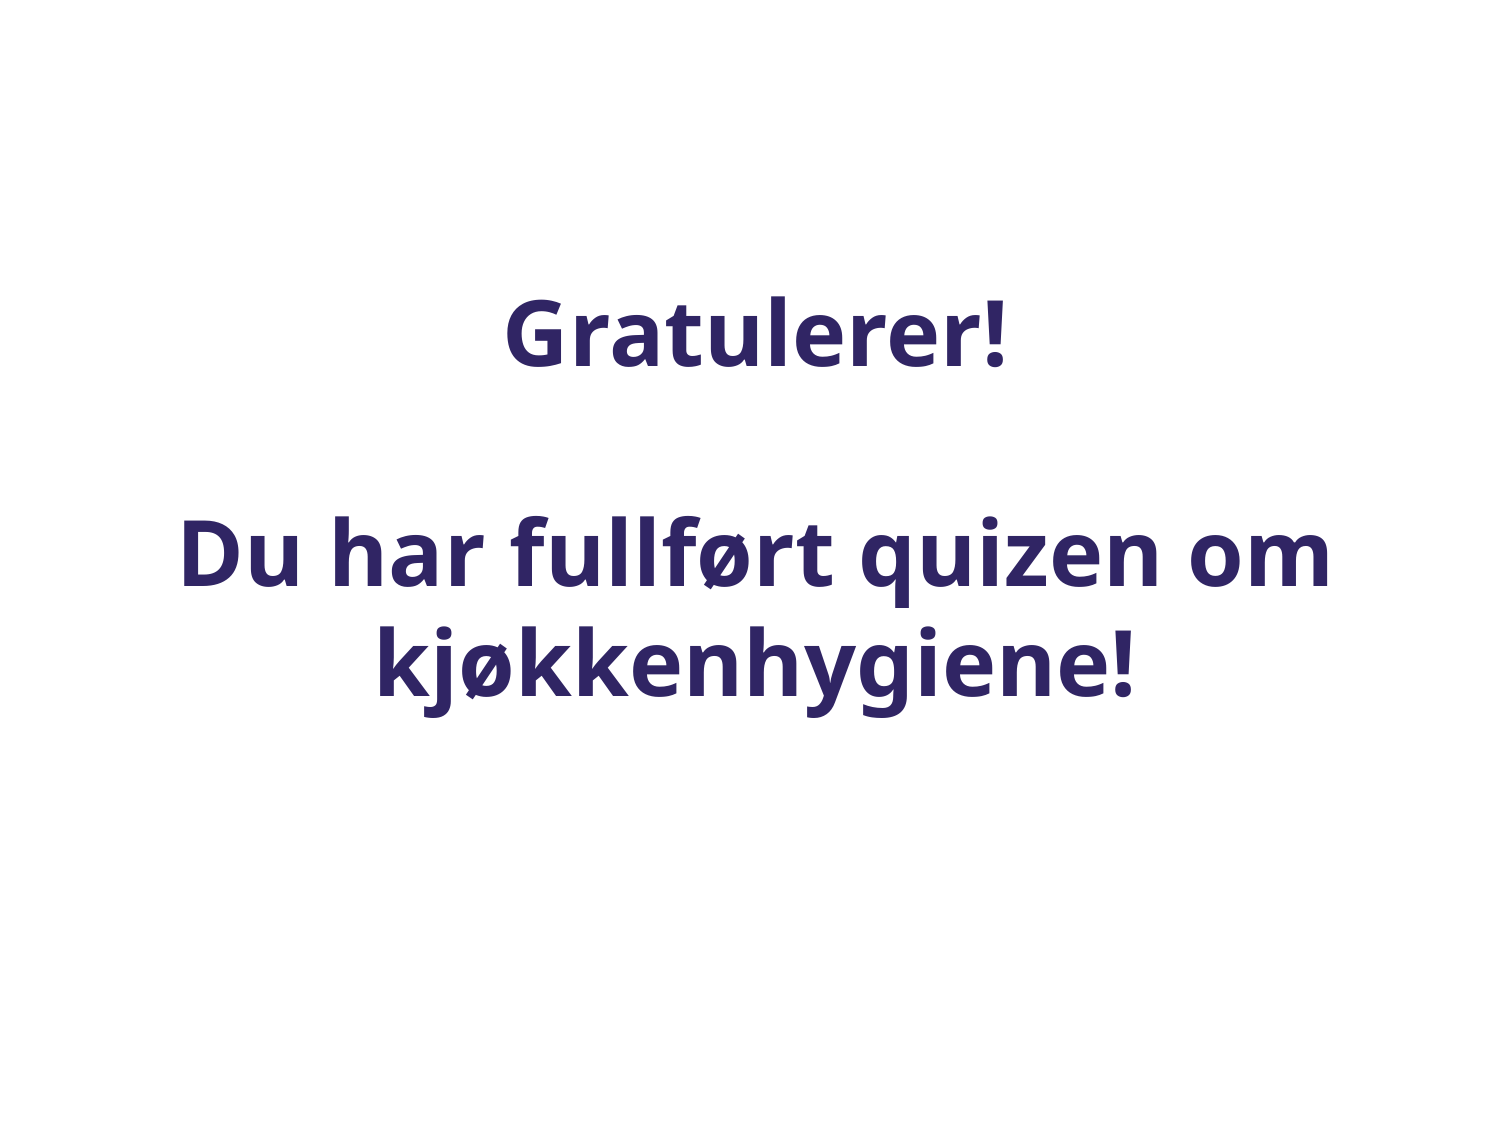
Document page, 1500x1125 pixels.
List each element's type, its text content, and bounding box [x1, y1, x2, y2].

title Gratulerer! Du har fullført quizen om kjøkkenhygiene! [112, 267, 1400, 723]
